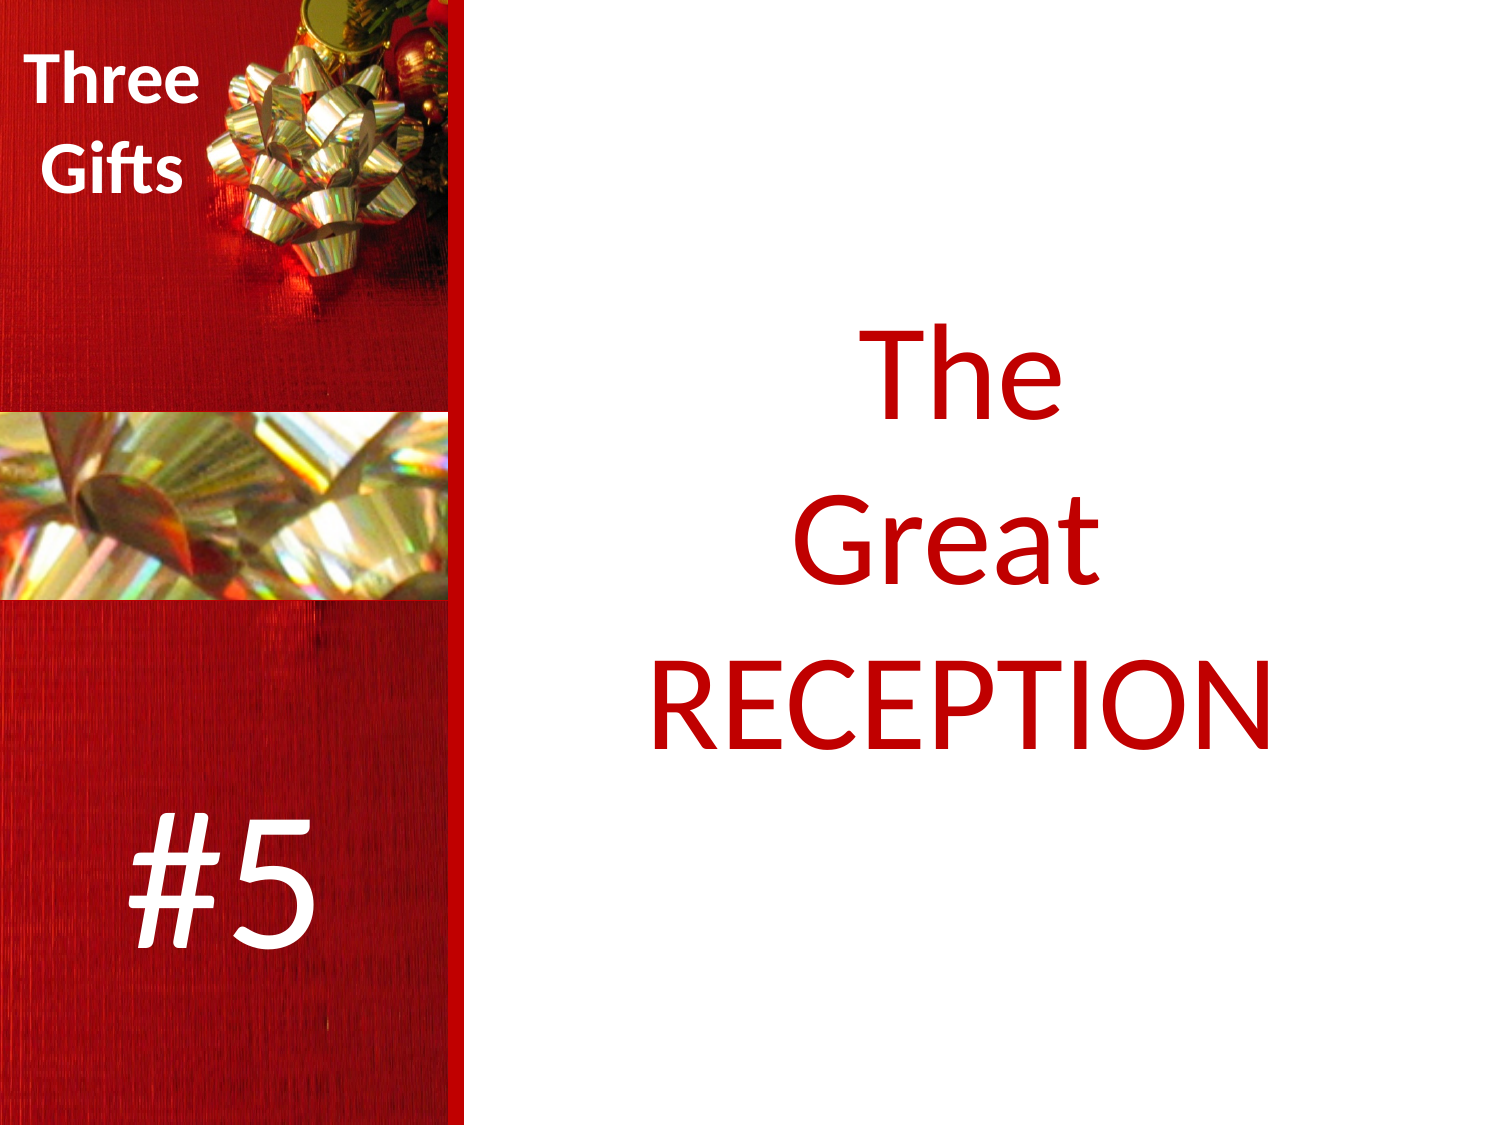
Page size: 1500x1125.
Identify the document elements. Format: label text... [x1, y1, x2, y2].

picture [0, 0, 463, 1125]
text_box The Great RECEPTION [499, 275, 1425, 785]
